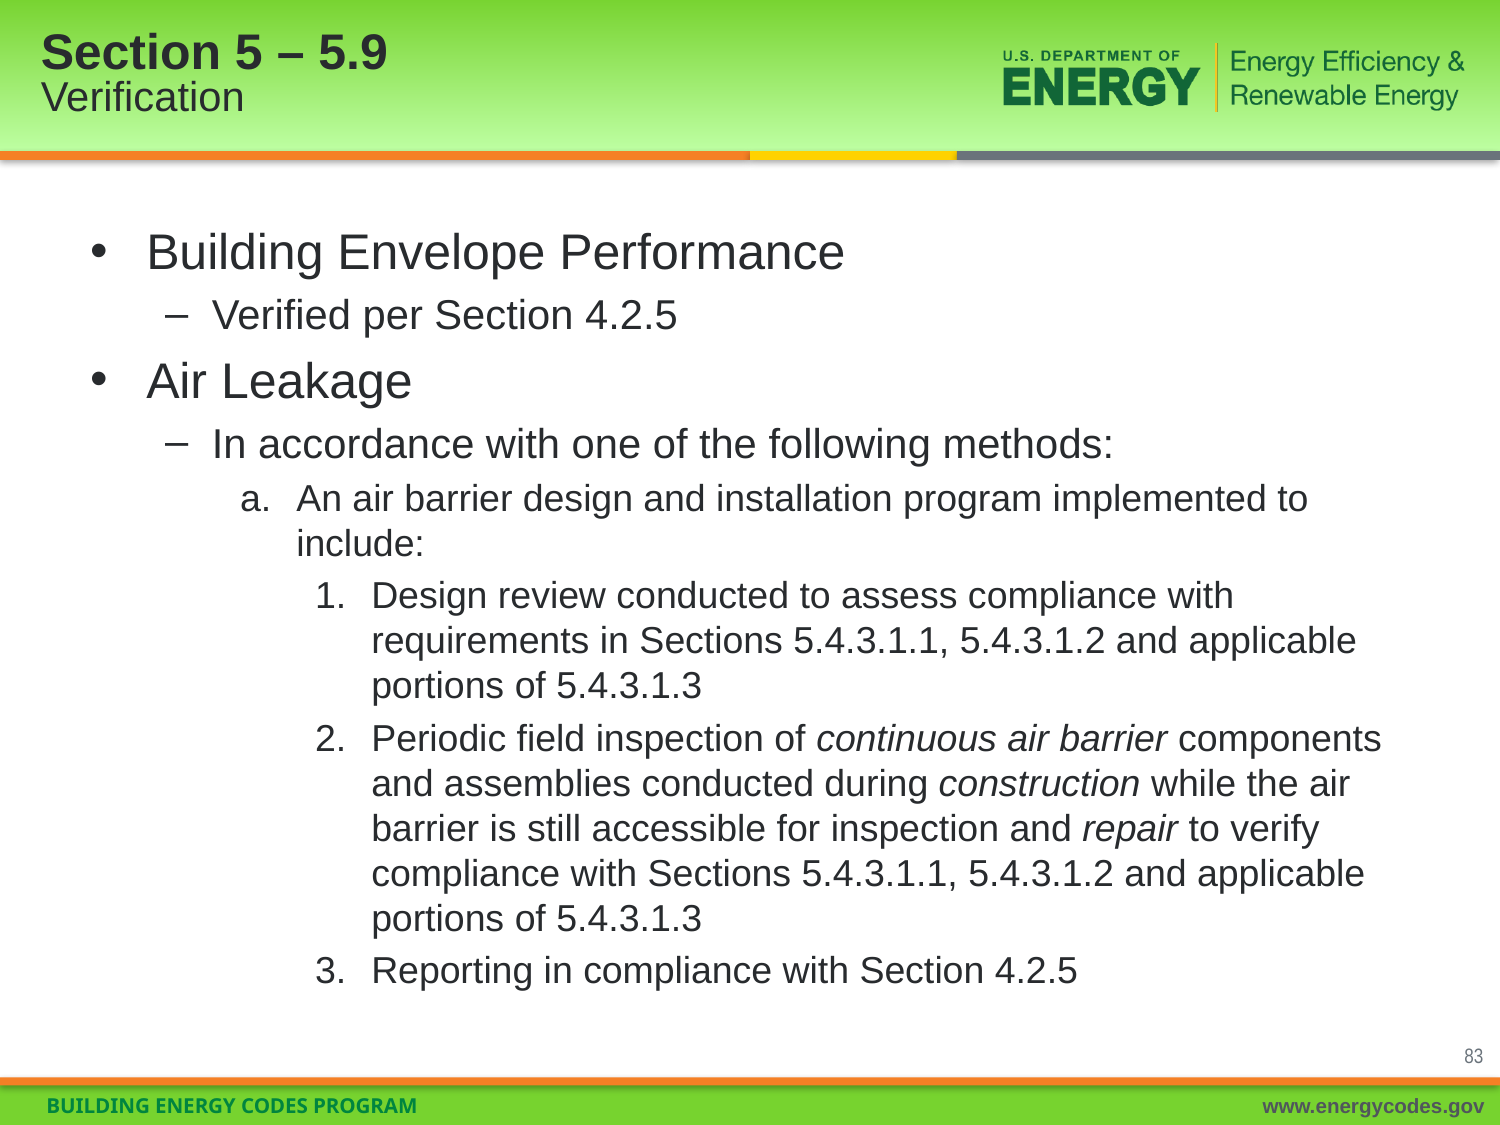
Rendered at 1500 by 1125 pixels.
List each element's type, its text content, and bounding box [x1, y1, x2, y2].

list Building Envelope Performance Verified per Section 4.2.5 Air Leakage In accordance with one of the following methods: An air barrier design and installation program implemented to include: Design review conducted to assess compliance with requirements in Sections 5.4.3.1.1, 5.4.3.1.2 and applicable portions of 5.4.3.1.3 Periodic field inspection of continuous air barrier components and assemblies conducted during construction while the air barrier is still accessible for inspection and repair to verify compliance with Sections 5.4.3.1.1, 5.4.3.1.2 and applicable portions of 5.4.3.1.3 Reporting in compliance with Section 4.2.5 [75, 212, 1425, 1013]
title Section 5 – 5.9 Verification [25, 0, 959, 152]
